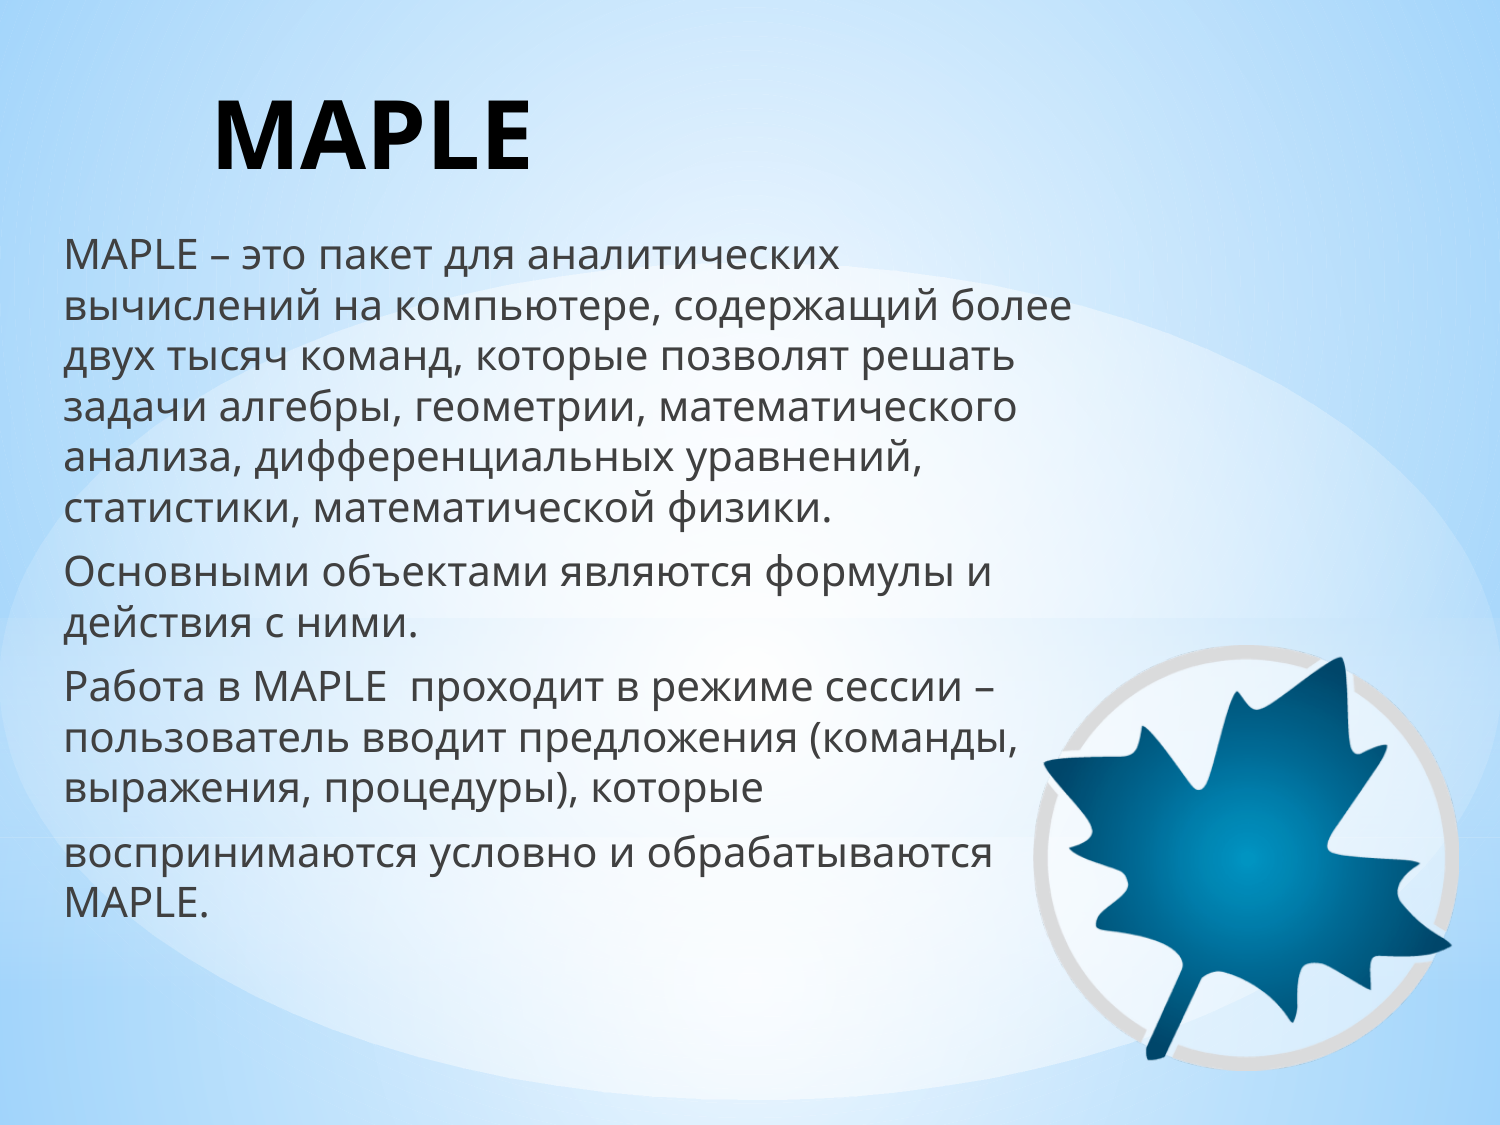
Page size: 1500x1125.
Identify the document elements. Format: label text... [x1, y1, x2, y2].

picture [1033, 644, 1459, 1071]
title MAPLE [64, 66, 550, 219]
list MAPLE – это пакет для аналитических вычислений на компьютере, содержащий более двух тысяч команд, которые позволят решать задачи алгебры, геометрии, математического анализа, дифференциальных уравнений, статистики, математической физики. Основными объектами являются формулы и действия с ними. Работа в MAPLE проходит в режиме сессии – пользователь вводит предложения (команды, выражения, процедуры), которые воспринимаются условно и обрабатываются MAPLE. [41, 219, 1092, 984]
